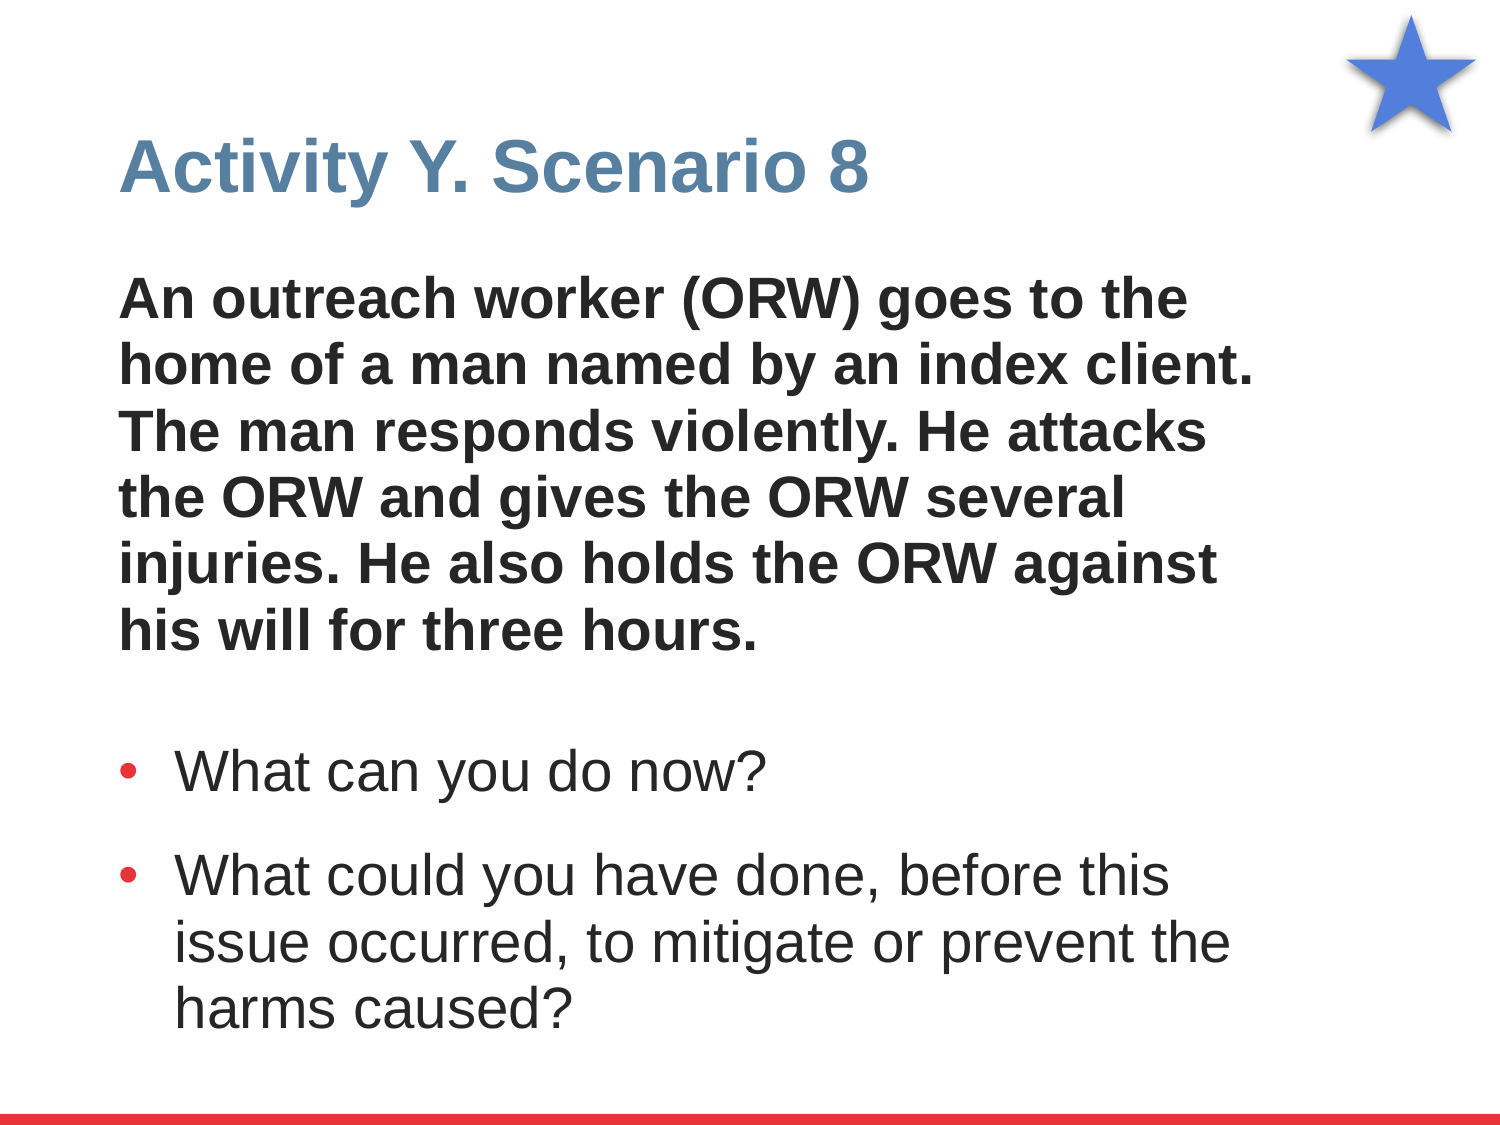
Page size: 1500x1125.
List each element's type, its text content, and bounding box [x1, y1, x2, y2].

title Activity Y. Scenario 8 [103, 85, 1397, 217]
text_box [1346, 15, 1477, 132]
list An outreach worker (ORW) goes to the home of a man named by an index client. The man responds violently. He attacks the ORW and gives the ORW several injuries. He also holds the ORW against his will for three hours. What can you do now? What could you have done, before this issue occurred, to mitigate or prevent the harms caused? [103, 257, 1297, 1067]
